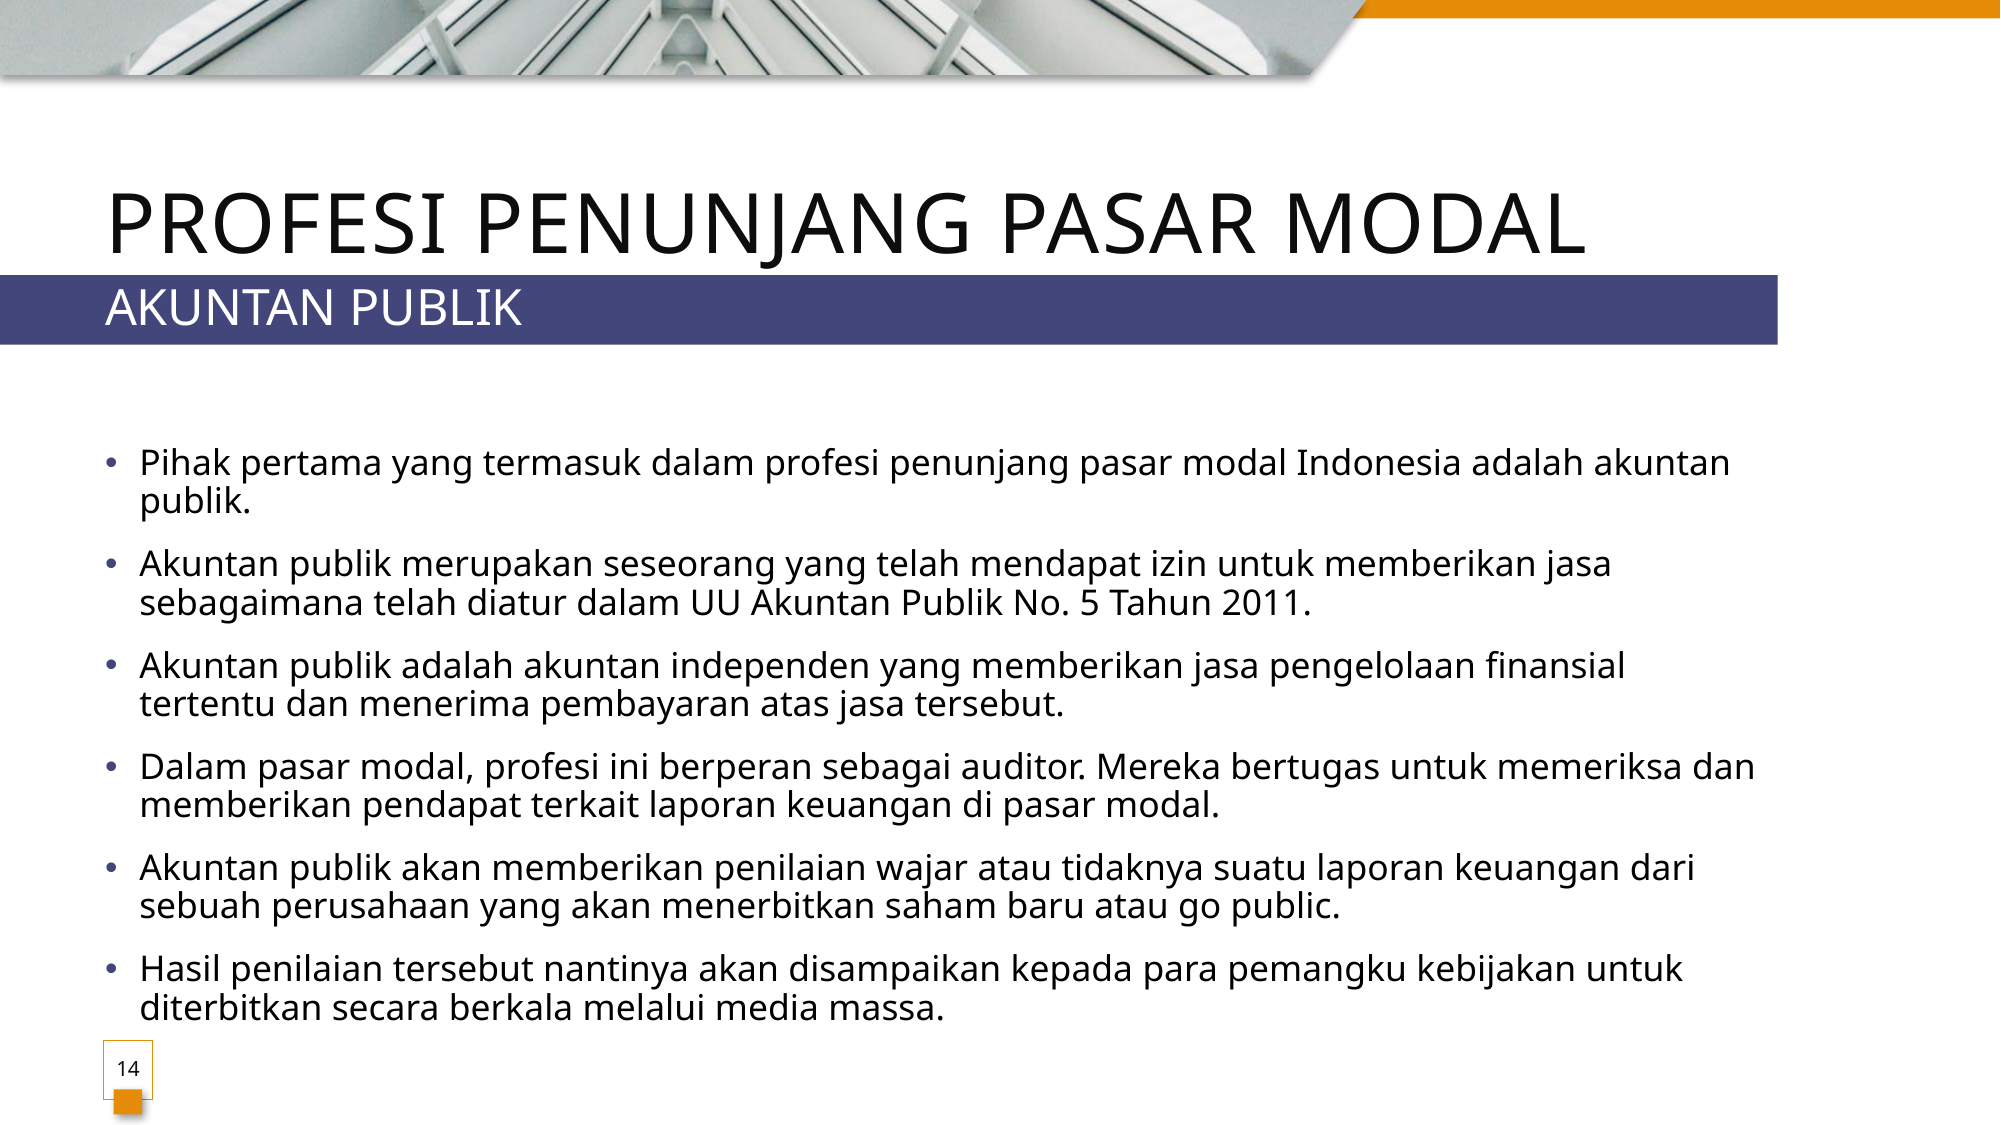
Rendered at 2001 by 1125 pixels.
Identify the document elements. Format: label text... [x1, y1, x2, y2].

picture [0, 0, 1367, 76]
text_box [113, 1089, 143, 1115]
title PROFESI PENUNJANG PASAR MODAL [90, 162, 1863, 279]
list AKUNTAN PUBLIK [0, 275, 1778, 345]
list Pihak pertama yang termasuk dalam profesi penunjang pasar modal Indonesia adalah akuntan publik. Akuntan publik merupakan seseorang yang telah mendapat izin untuk memberikan jasa sebagaimana telah diatur dalam UU Akuntan Publik No. 5 Tahun 2011. Akuntan publik adalah akuntan independen yang memberikan jasa pengelolaan finansial tertentu dan menerima pembayaran atas jasa tersebut. Dalam pasar modal, profesi ini berperan sebagai auditor. Mereka bertugas untuk memeriksa dan memberikan pendapat terkait laporan keuangan di pasar modal. Akuntan publik akan memberikan penilaian wajar atau tidaknya suatu laporan keuangan dari sebuah perusahaan yang akan menerbitkan saham baru atau go public. Hasil penilaian tersebut nantinya akan disampaikan kepada para pemangku kebijakan untuk diterbitkan secara berkala melalui media massa. [90, 437, 1778, 1038]
slide_number 14 [103, 1040, 153, 1100]
